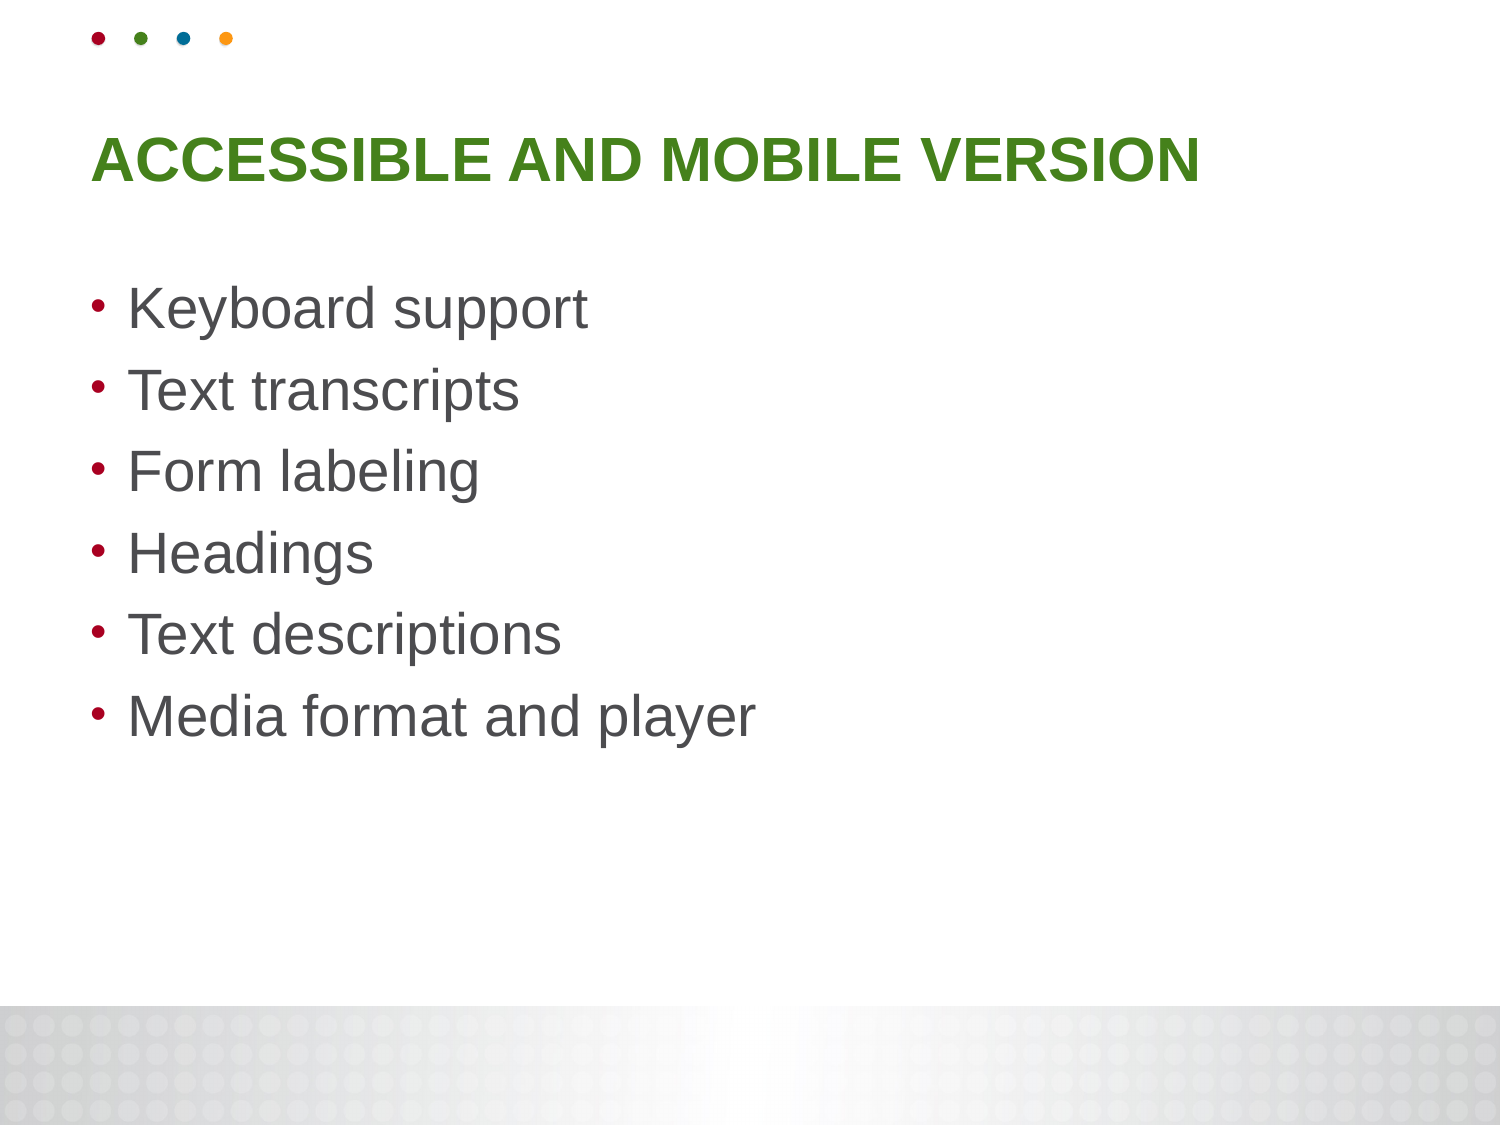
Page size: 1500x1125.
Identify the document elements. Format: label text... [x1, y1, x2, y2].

title Accessible and Mobile version [75, 62, 1450, 250]
picture [0, 1006, 1500, 1125]
list Keyboard support Text transcripts Form labeling Headings Text descriptions Media format and player [74, 262, 1451, 1006]
